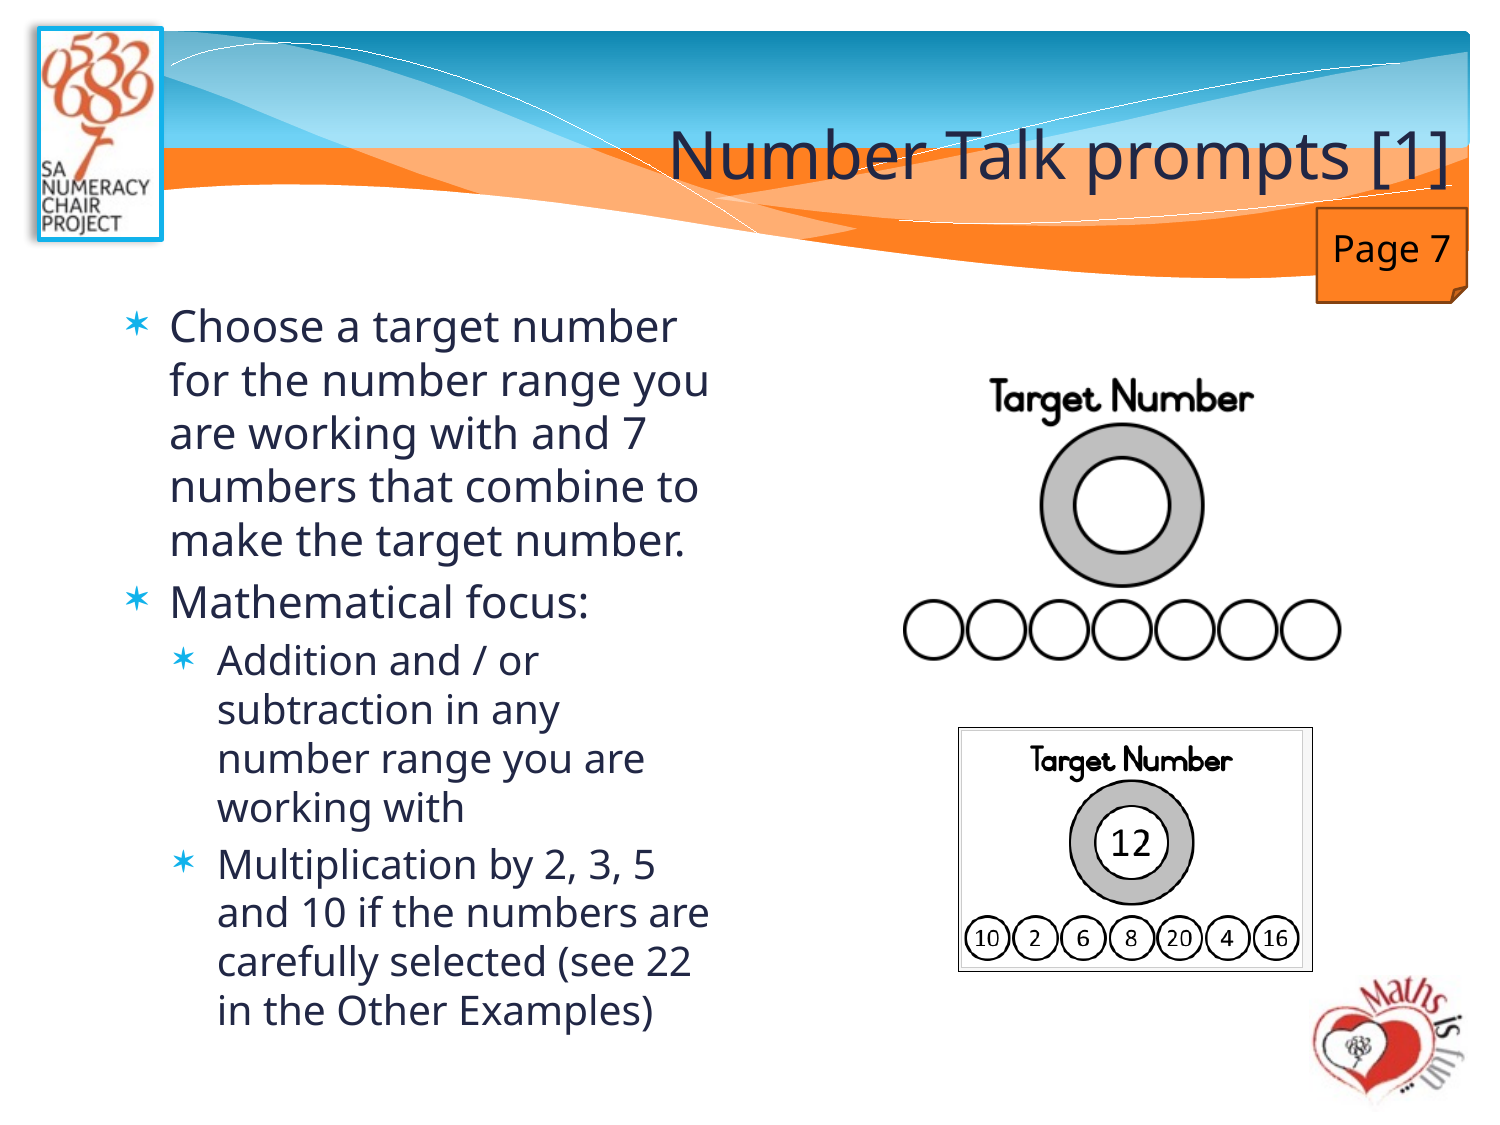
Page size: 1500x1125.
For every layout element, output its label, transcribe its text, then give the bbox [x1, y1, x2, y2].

text_box Page 7 [1315, 206, 1469, 304]
title Number Talk prompts [1] [213, 49, 1467, 256]
picture [903, 361, 1344, 667]
list Choose a target number for the number range you are working with and 7 numbers that combine to make the target number. Mathematical focus: Addition and / or subtraction in any number range you are working with Multiplication by 2, 3, 5 and 10 if the numbers are carefully selected (see 22 in the Other Examples) [111, 290, 738, 1047]
picture [1309, 975, 1468, 1112]
picture [958, 727, 1313, 973]
picture [42, 32, 158, 236]
